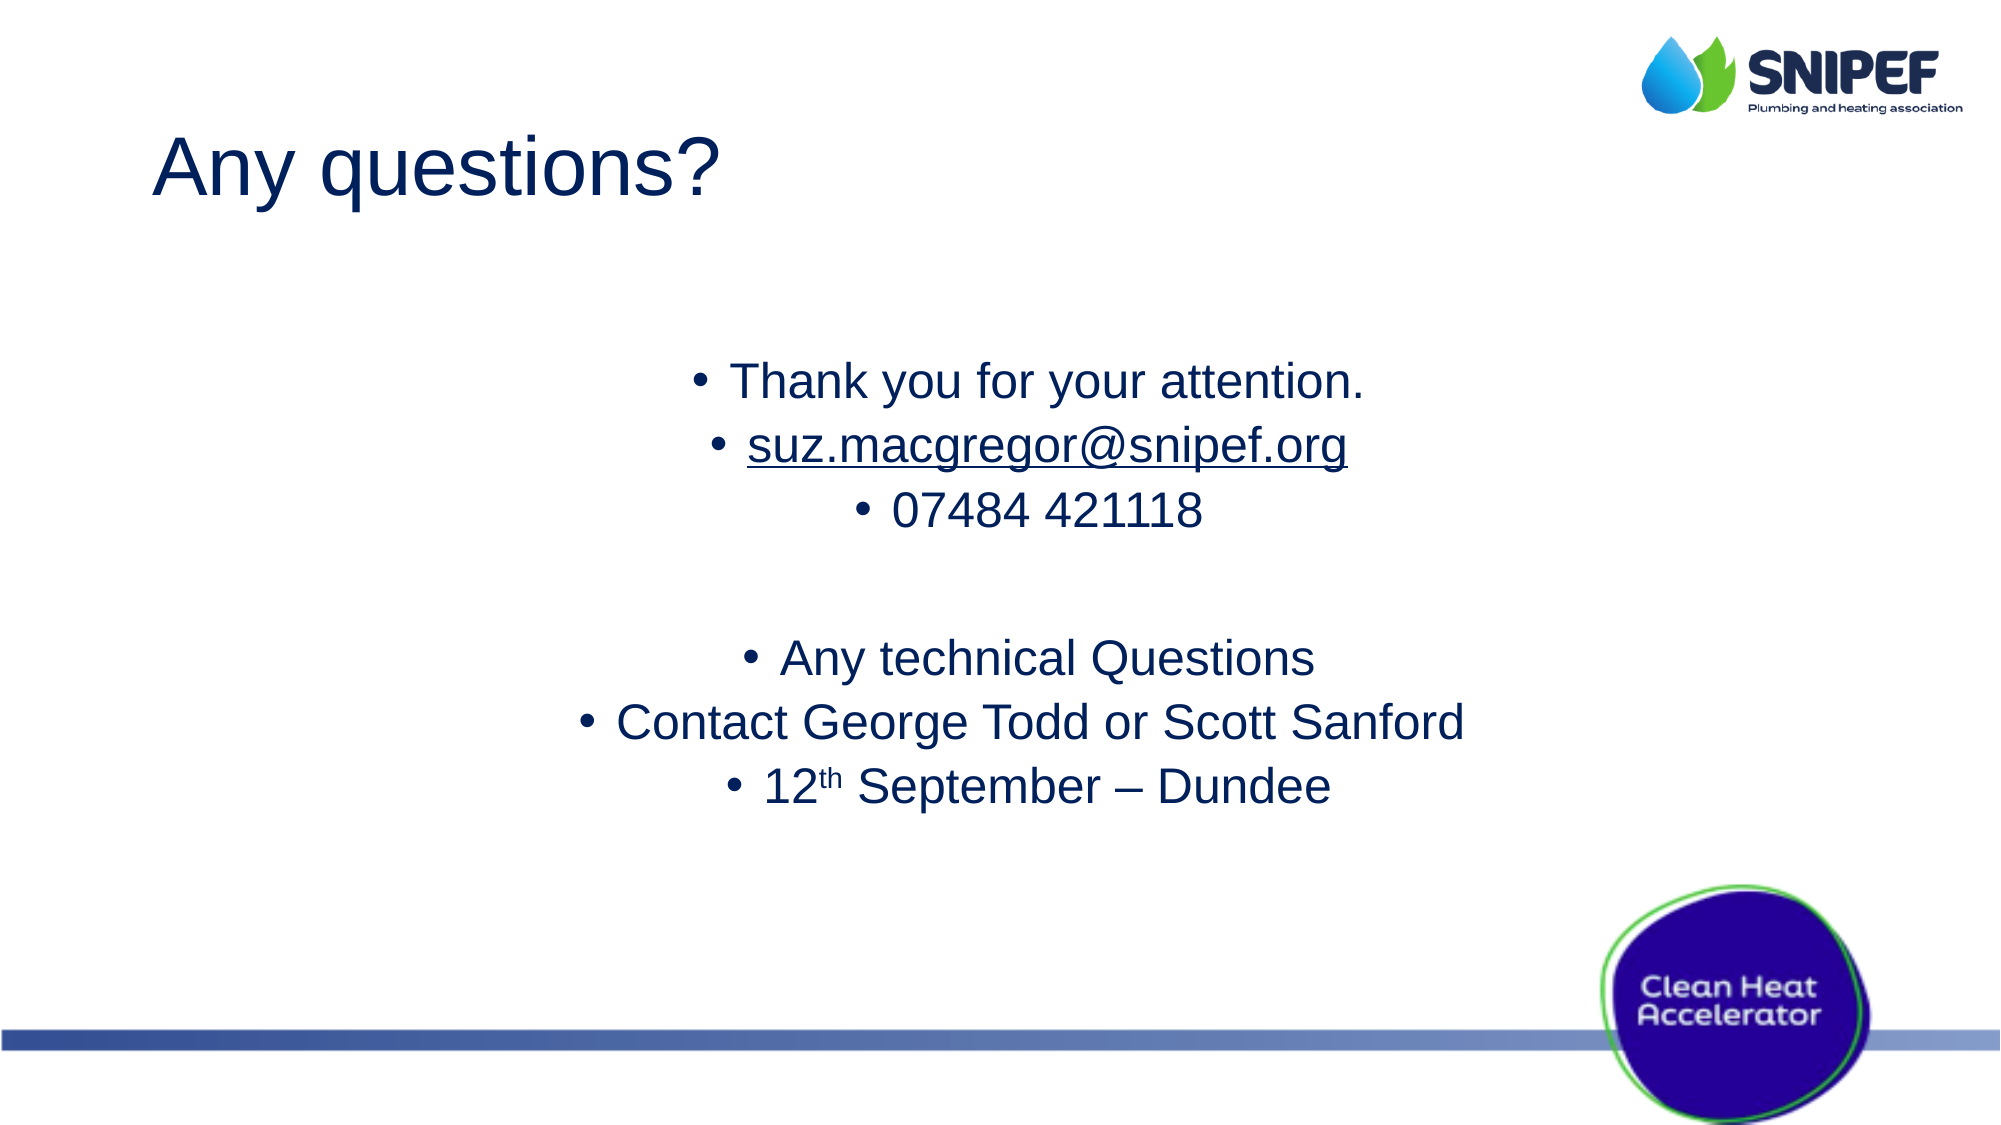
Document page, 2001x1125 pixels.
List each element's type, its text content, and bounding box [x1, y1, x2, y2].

list Thank you for your attention. suz.macgregor@snipef.org 07484 421118 Any technical Questions Contact George Todd or Scott Sanford 12th September – Dundee [137, 277, 1846, 853]
picture [1623, 22, 1973, 135]
title Any questions? [137, 59, 1598, 277]
picture [0, 853, 2000, 1125]
